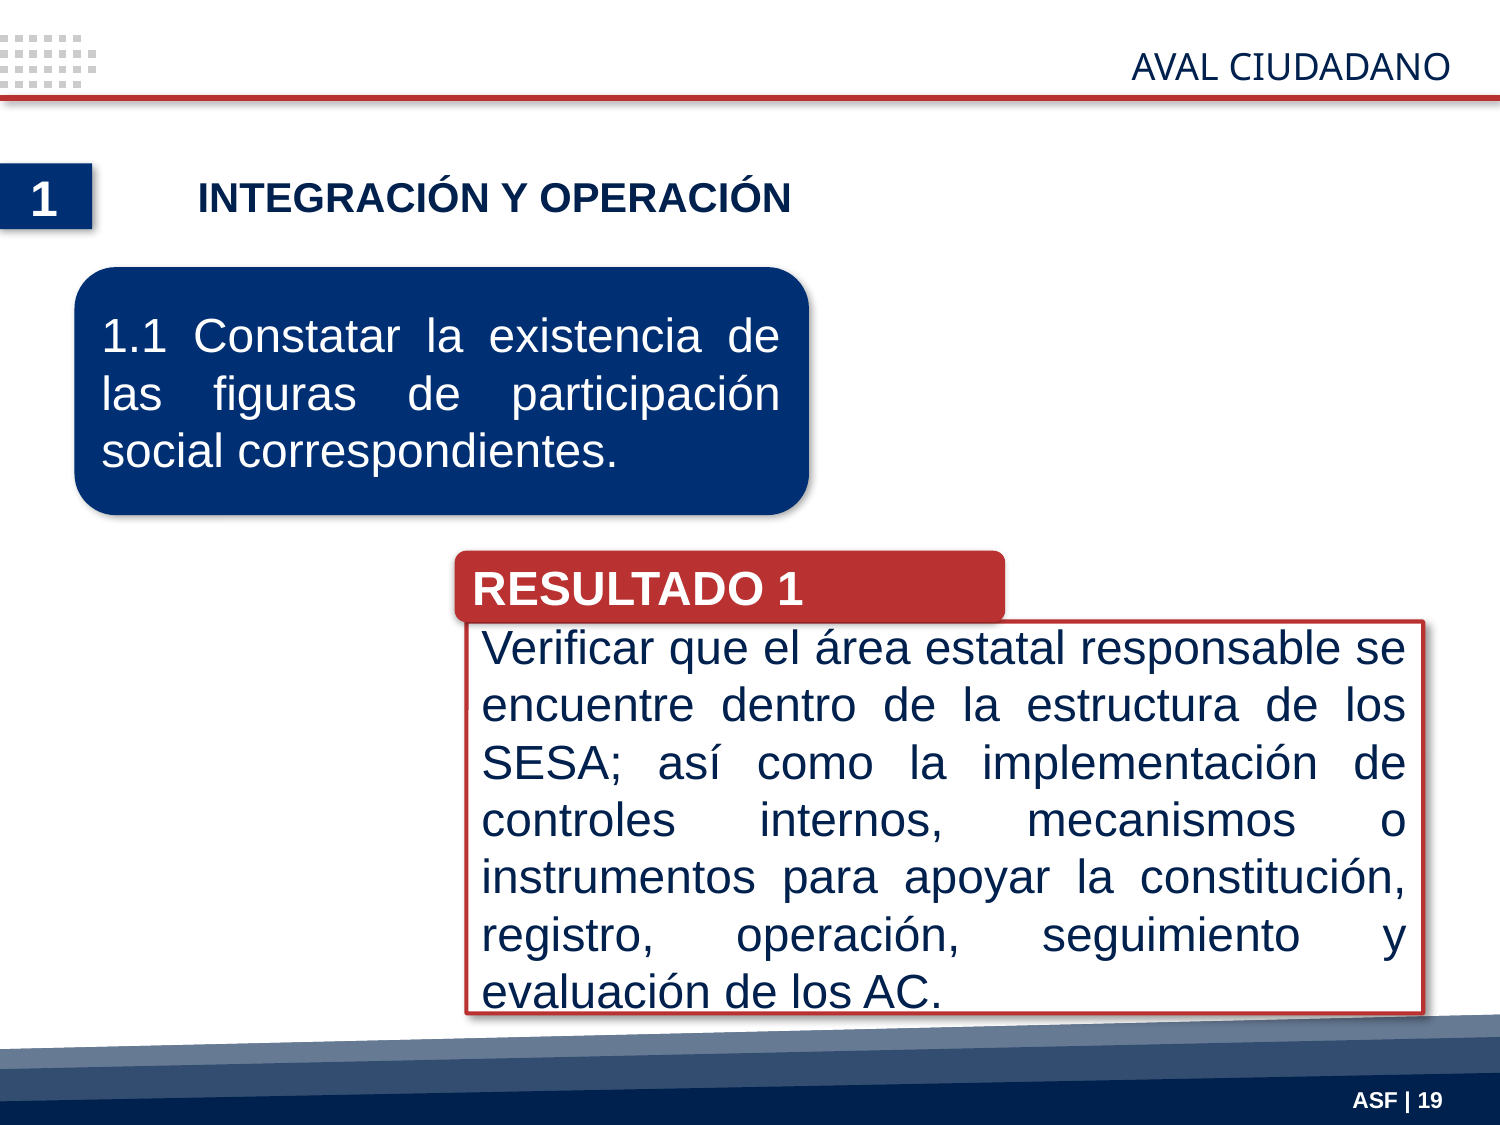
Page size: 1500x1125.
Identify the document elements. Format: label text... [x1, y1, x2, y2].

text_box INTEGRACIÓN Y OPERACIÓN [182, 163, 1471, 229]
text_box RESULTADO 1 [454, 550, 1006, 623]
slide_number ASF | 19 [1337, 1078, 1489, 1125]
text_box Verificar que el área estatal responsable se encuentre dentro de la estructura de los SESA; así como la implementación de controles internos, mecanismos o instrumentos para apoyar la constitución, registro, operación, seguimiento y evaluación de los AC. [464, 619, 1426, 1016]
text_box 1 [0, 161, 94, 231]
text_box AVAL CIUDADANO [1116, 35, 1467, 96]
text_box 1.1 Constatar la existencia de las figuras de participación social correspondientes. [72, 265, 812, 518]
